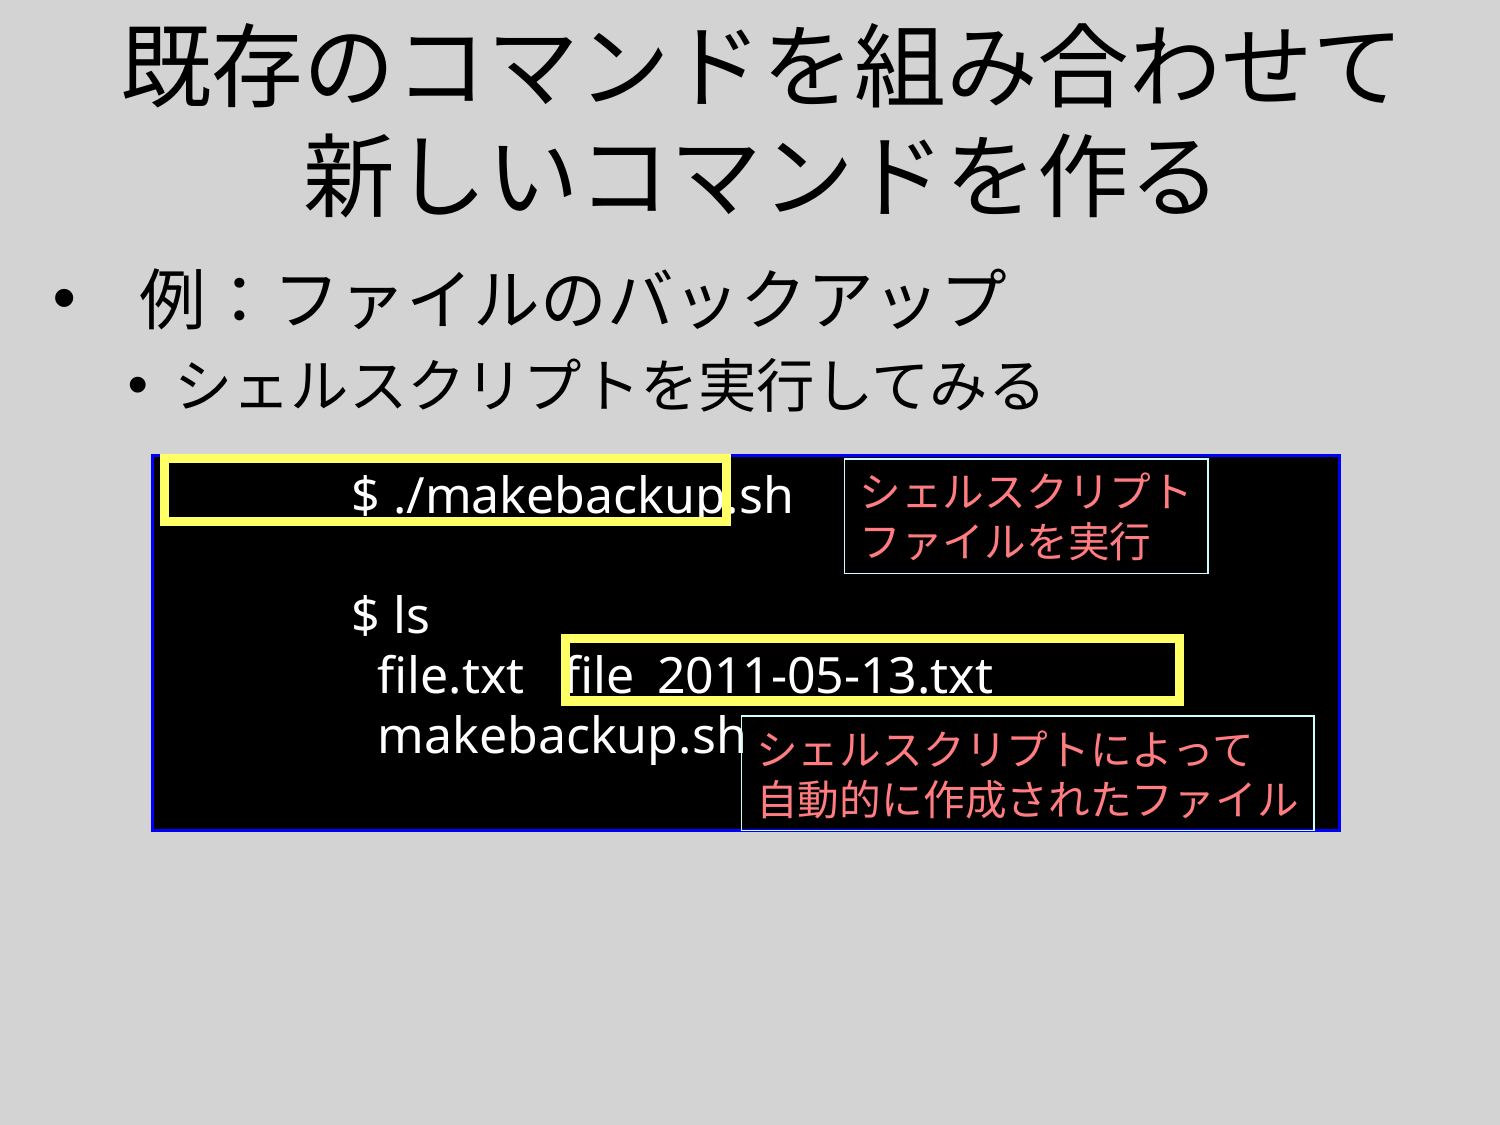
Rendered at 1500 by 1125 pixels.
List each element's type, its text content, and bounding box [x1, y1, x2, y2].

text_box $ ./makebackup.sh $ ls file.txt file_2011-05-13.txt makebackup.sh [336, 455, 1022, 771]
text_box [164, 458, 727, 522]
text_box [152, 455, 741, 831]
text_box [1022, 455, 1340, 831]
list 例：ファイルのバックアップ シェルスクリプトを実行してみる [37, 249, 1426, 926]
text_box シェルスクリプト ファイルを実行 [844, 458, 1209, 574]
text_box [565, 638, 1180, 701]
text_box シェルスクリプトによって 自動的に作成されたファイル [741, 715, 1314, 831]
title 既存のコマンドを組み合わせて 新しいコマンドを作る [49, 24, 1476, 213]
